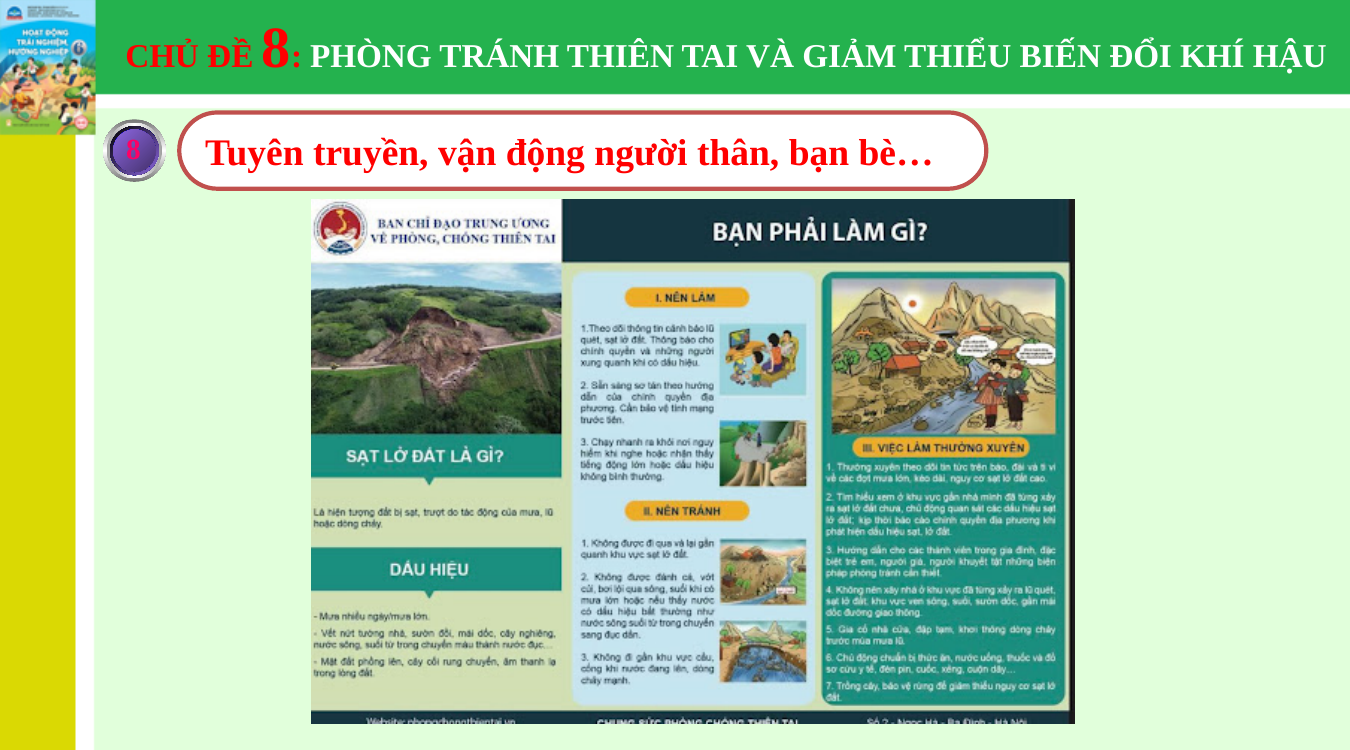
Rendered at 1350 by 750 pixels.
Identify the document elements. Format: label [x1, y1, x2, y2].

text_box [102, 119, 166, 183]
picture [0, 0, 1350, 750]
picture [22, 29, 69, 37]
